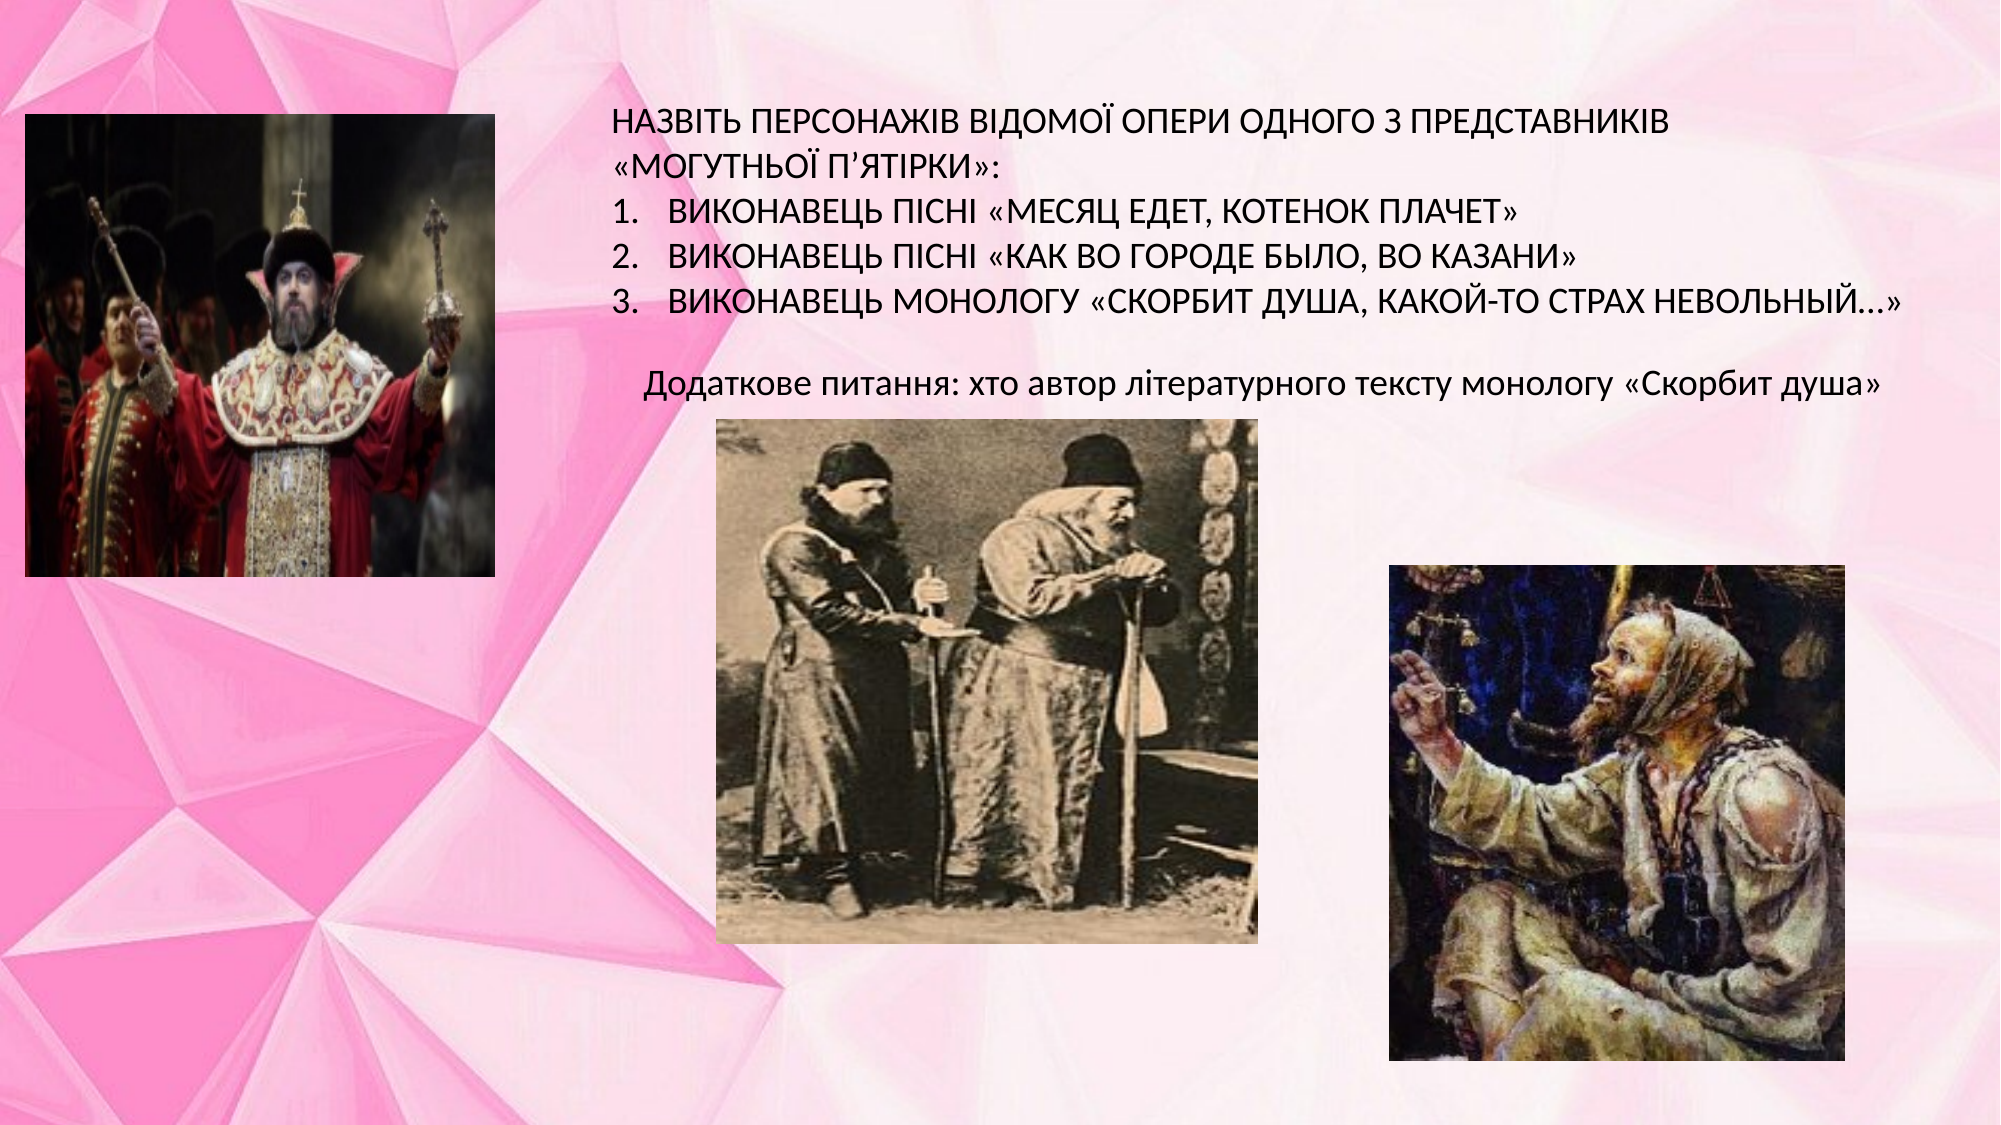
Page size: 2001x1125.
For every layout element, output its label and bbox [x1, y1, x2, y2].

picture [1389, 565, 1845, 1061]
picture [716, 419, 1258, 944]
list [0, 0, 2000, 1125]
picture [25, 114, 495, 577]
